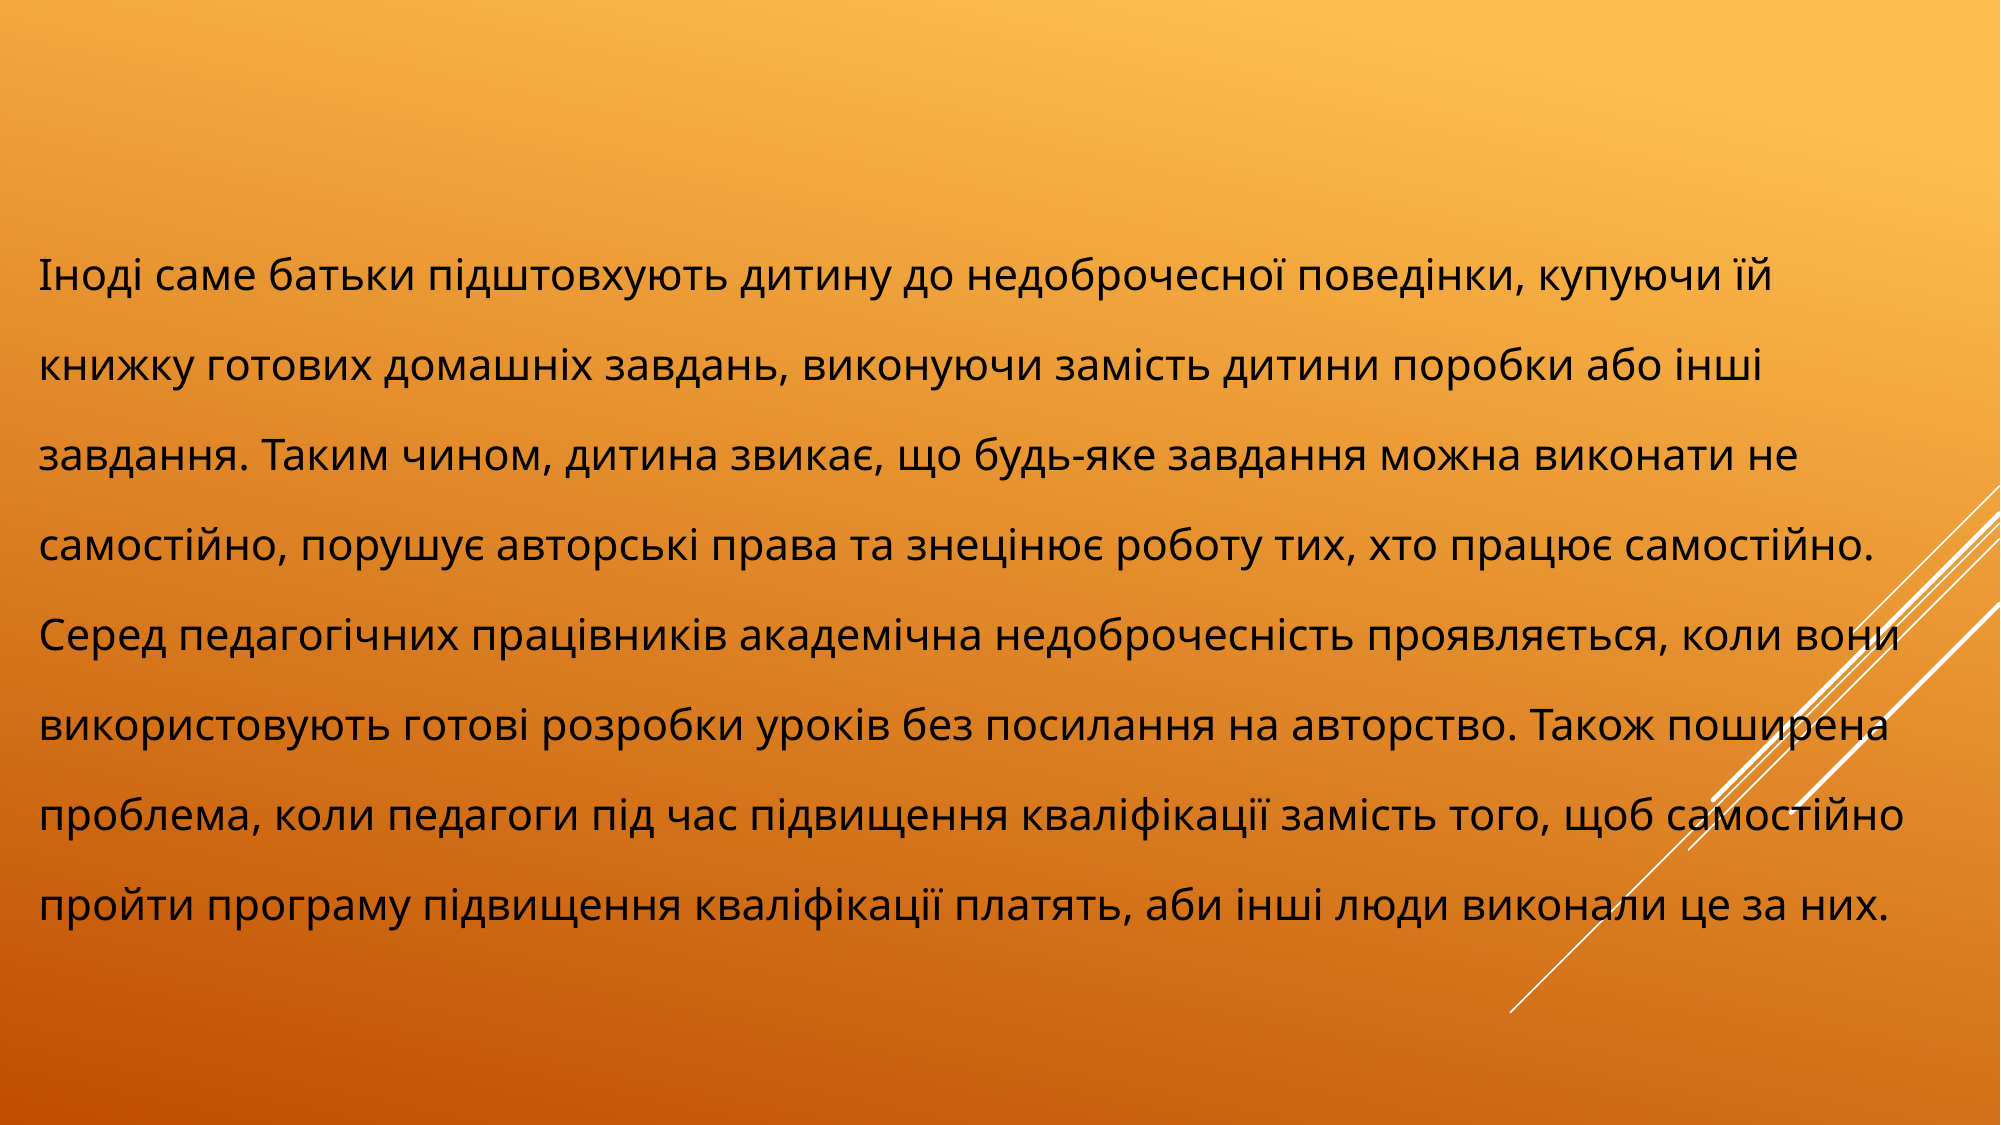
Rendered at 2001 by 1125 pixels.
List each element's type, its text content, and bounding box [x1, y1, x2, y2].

text_box Іноді саме батьки підштовхують дитину до недоброчесної поведінки, купуючи їй книжку готових домашніх завдань, виконуючи замість дитини поробки або інші завдання. Таким чином, дитина звикає, що будь-яке завдання можна виконати не самостійно, порушує авторські права та знецінює роботу тих, хто працює самостійно. Серед педагогічних працівників академічна недоброчесність проявляється, коли вони використовують готові розробки уроків без посилання на авторство. Також поширена проблема, коли педагоги під час підвищення кваліфікації замість того, щоб самостійно пройти програму підвищення кваліфікації платять, аби інші люди виконали це за них. [23, 230, 1972, 1011]
